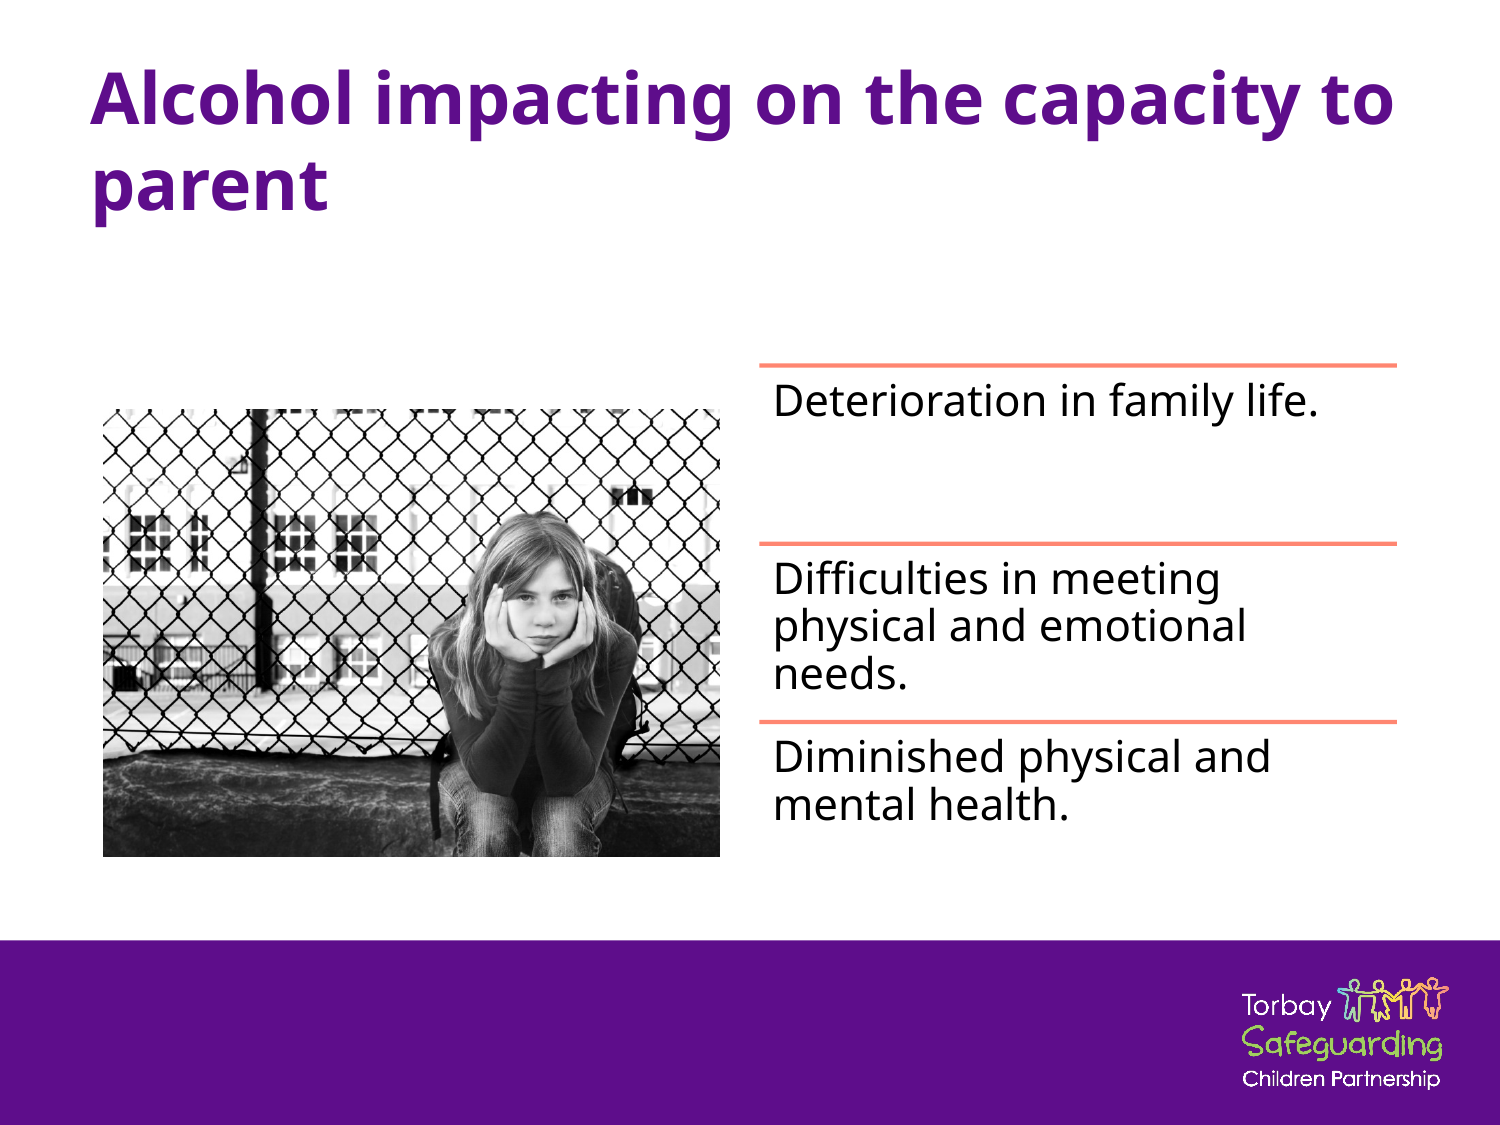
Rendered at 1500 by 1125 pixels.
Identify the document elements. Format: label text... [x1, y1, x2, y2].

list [102, 408, 720, 857]
picture [1222, 952, 1467, 1125]
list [759, 364, 1398, 901]
title Alcohol impacting on the capacity to parent [75, 45, 1425, 233]
